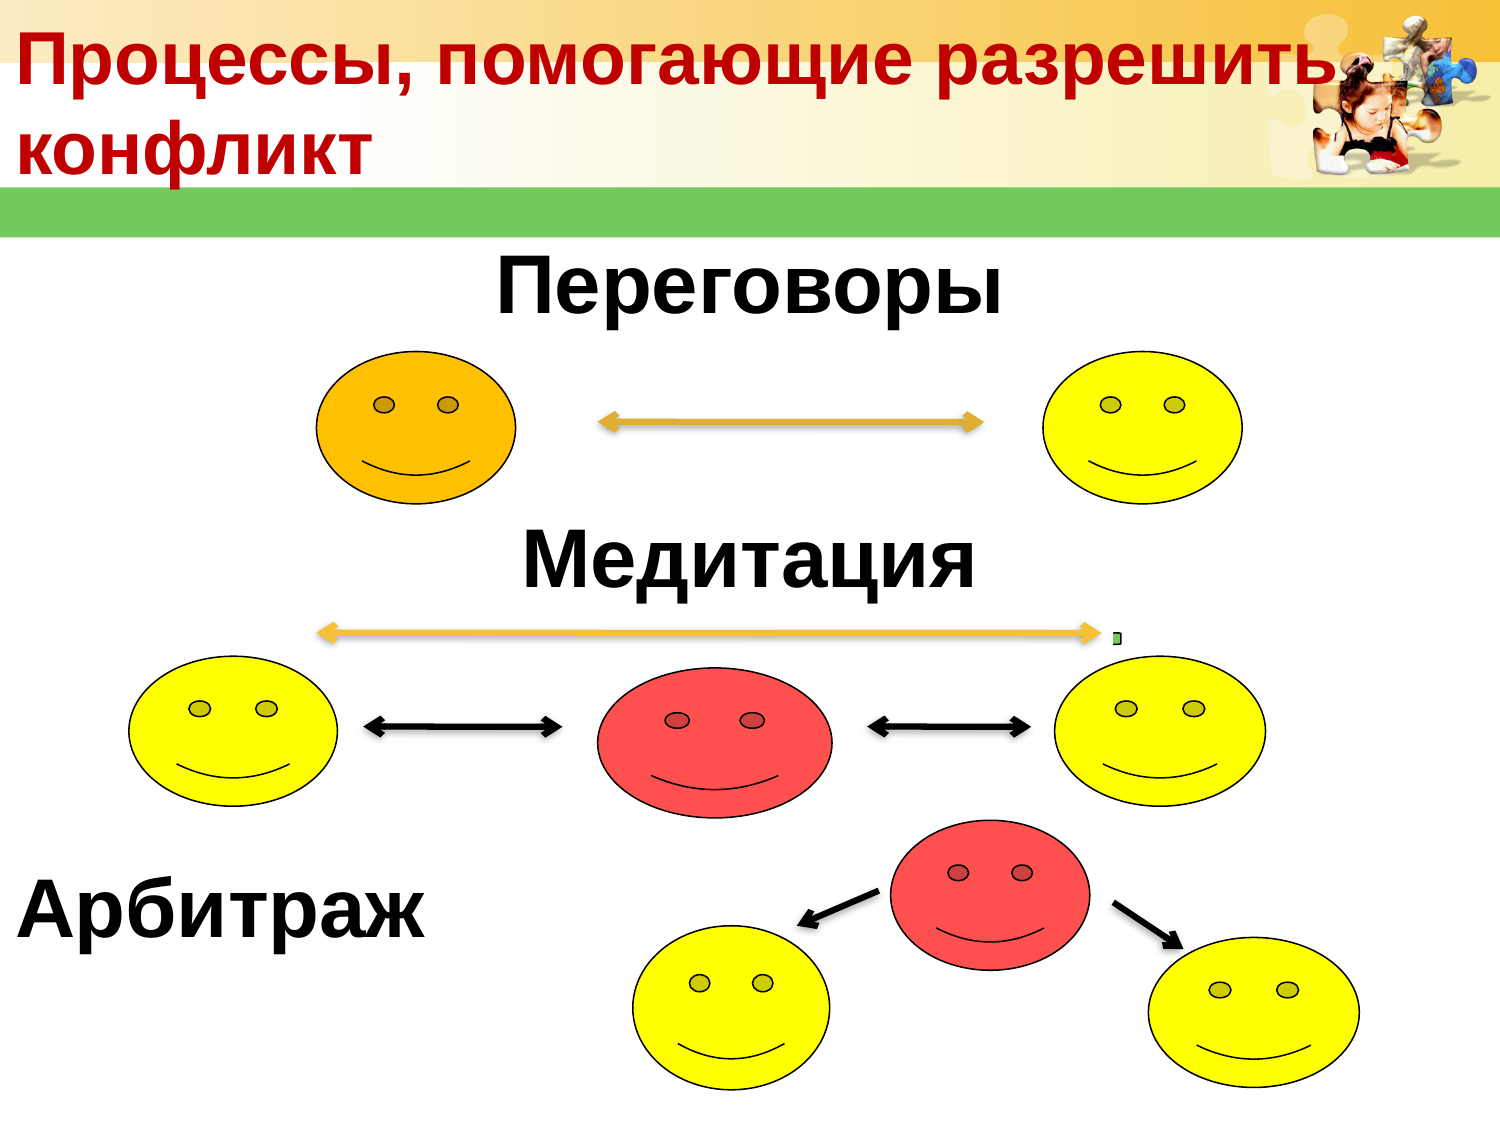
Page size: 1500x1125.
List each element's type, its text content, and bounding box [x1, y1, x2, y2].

text_box [1148, 937, 1360, 1088]
text_box [1042, 351, 1243, 504]
text_box [632, 925, 830, 1090]
text_box [597, 667, 833, 818]
text_box [316, 351, 516, 504]
text_box [890, 820, 1090, 971]
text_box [1113, 902, 1184, 950]
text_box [796, 890, 880, 926]
text_box [1113, 632, 1121, 645]
list Переговоры Медитация Арбитраж [0, 222, 1500, 1125]
title Процессы, помогающие разрешить конфликт [0, 0, 1500, 200]
text_box [1054, 656, 1266, 807]
text_box [128, 656, 338, 807]
